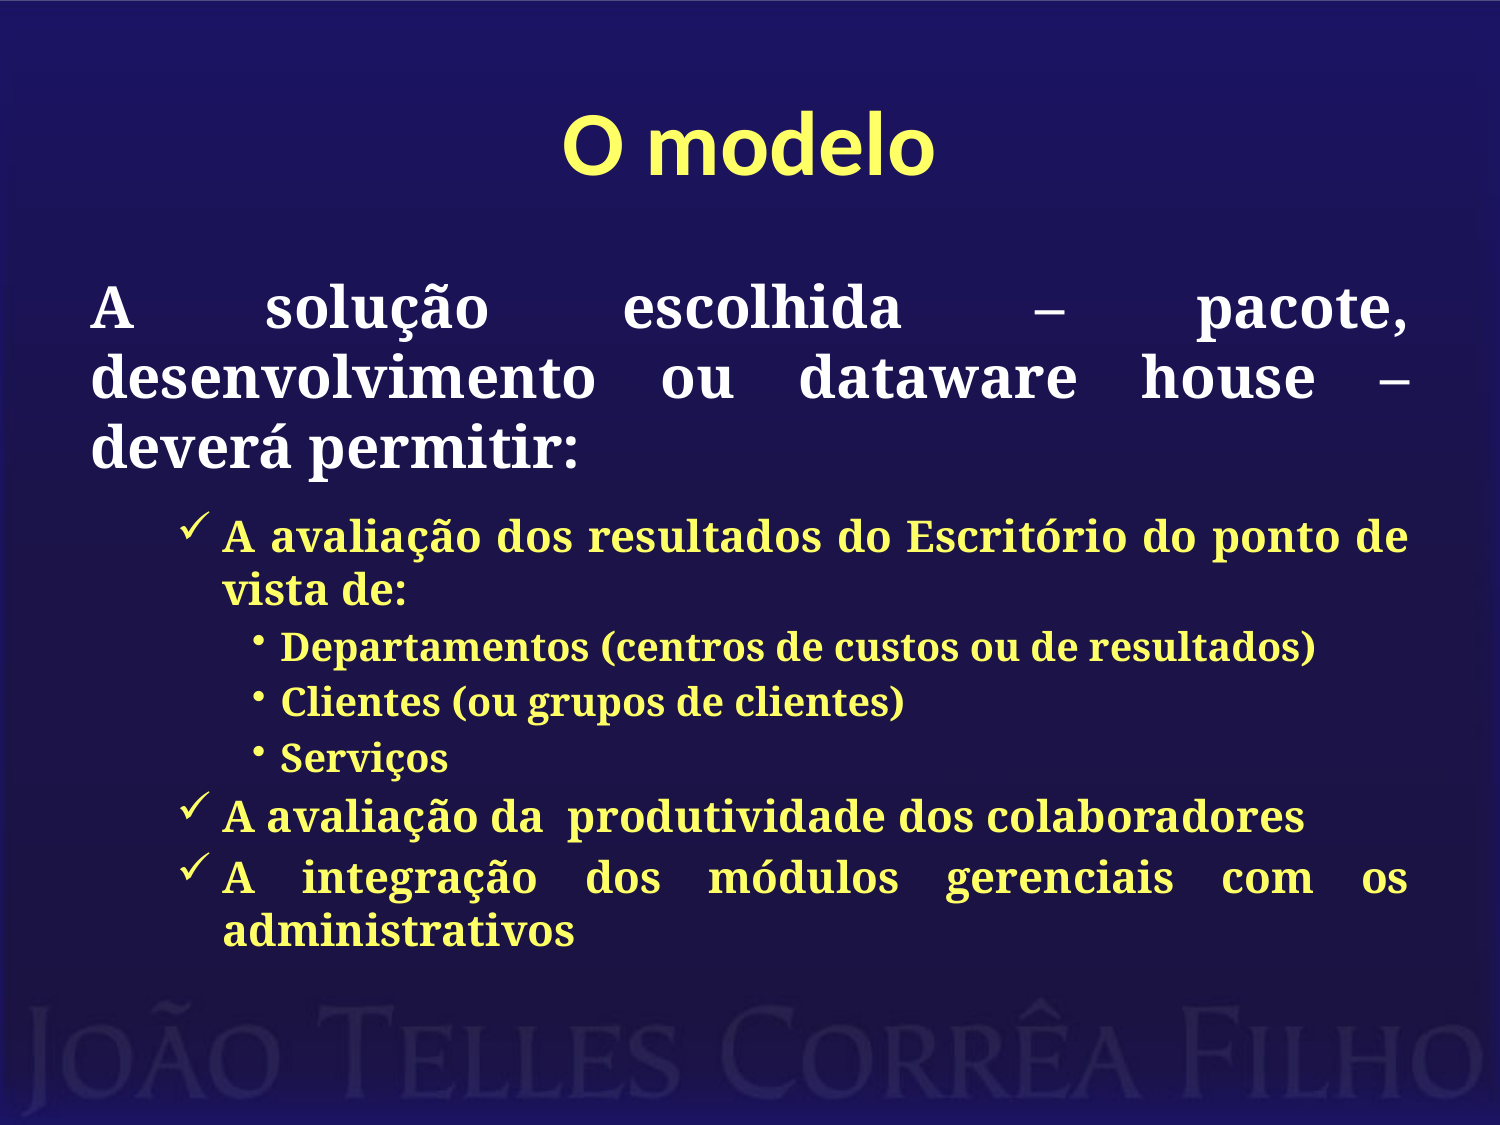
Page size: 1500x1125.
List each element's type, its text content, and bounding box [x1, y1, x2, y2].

title O modelo [74, 44, 1426, 233]
list A solução escolhida – pacote, desenvolvimento ou dataware house – deverá permitir: A avaliação dos resultados do Escritório do ponto de vista de: Departamentos (centros de custos ou de resultados) Clientes (ou grupos de clientes) Serviços A avaliação da produtividade dos colaboradores A integração dos módulos gerenciais com os administrativos [74, 262, 1426, 1006]
picture [0, 0, 1500, 1125]
